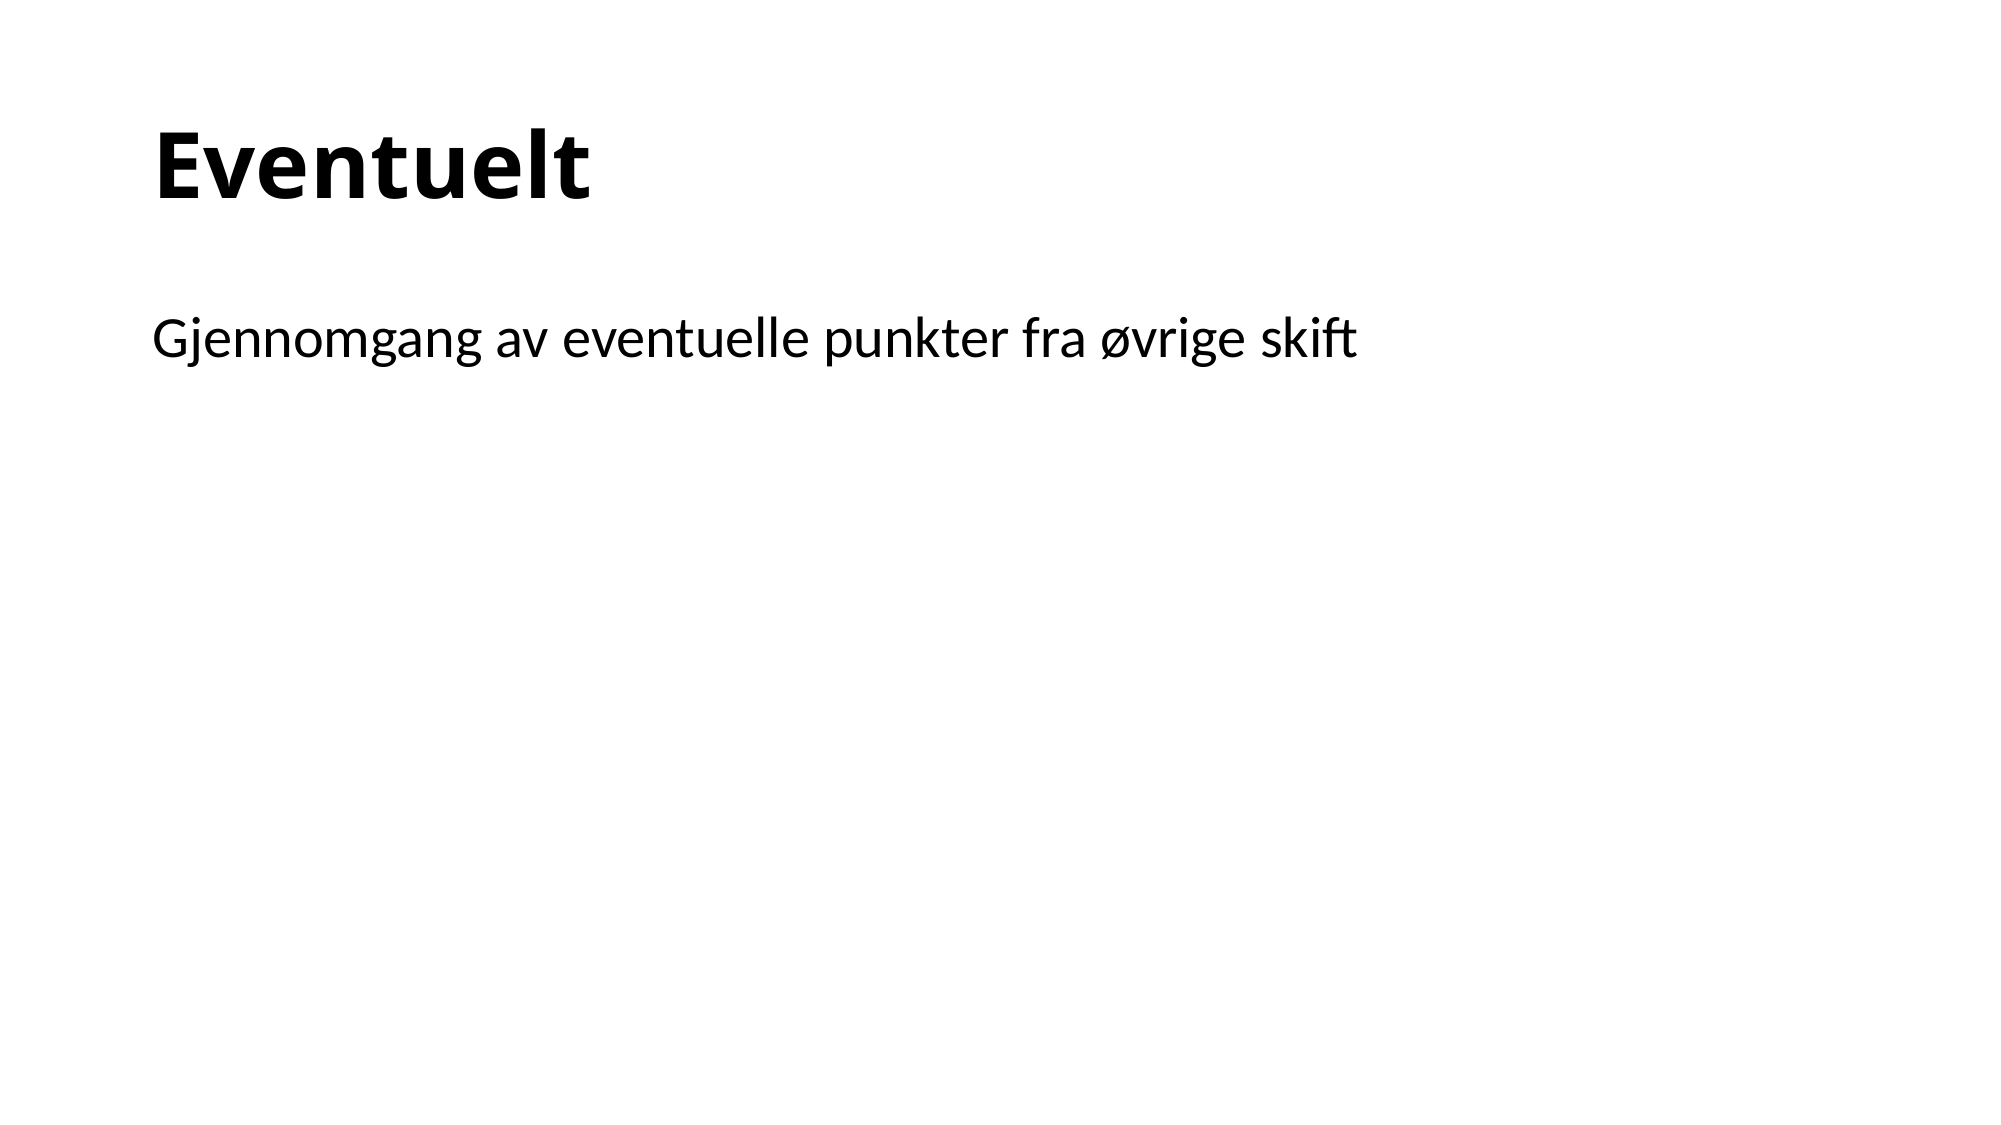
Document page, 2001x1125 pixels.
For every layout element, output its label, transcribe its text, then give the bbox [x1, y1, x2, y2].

list Gjennomgang av eventuelle punkter fra øvrige skift [137, 299, 1863, 1014]
title Eventuelt [137, 59, 1863, 278]
